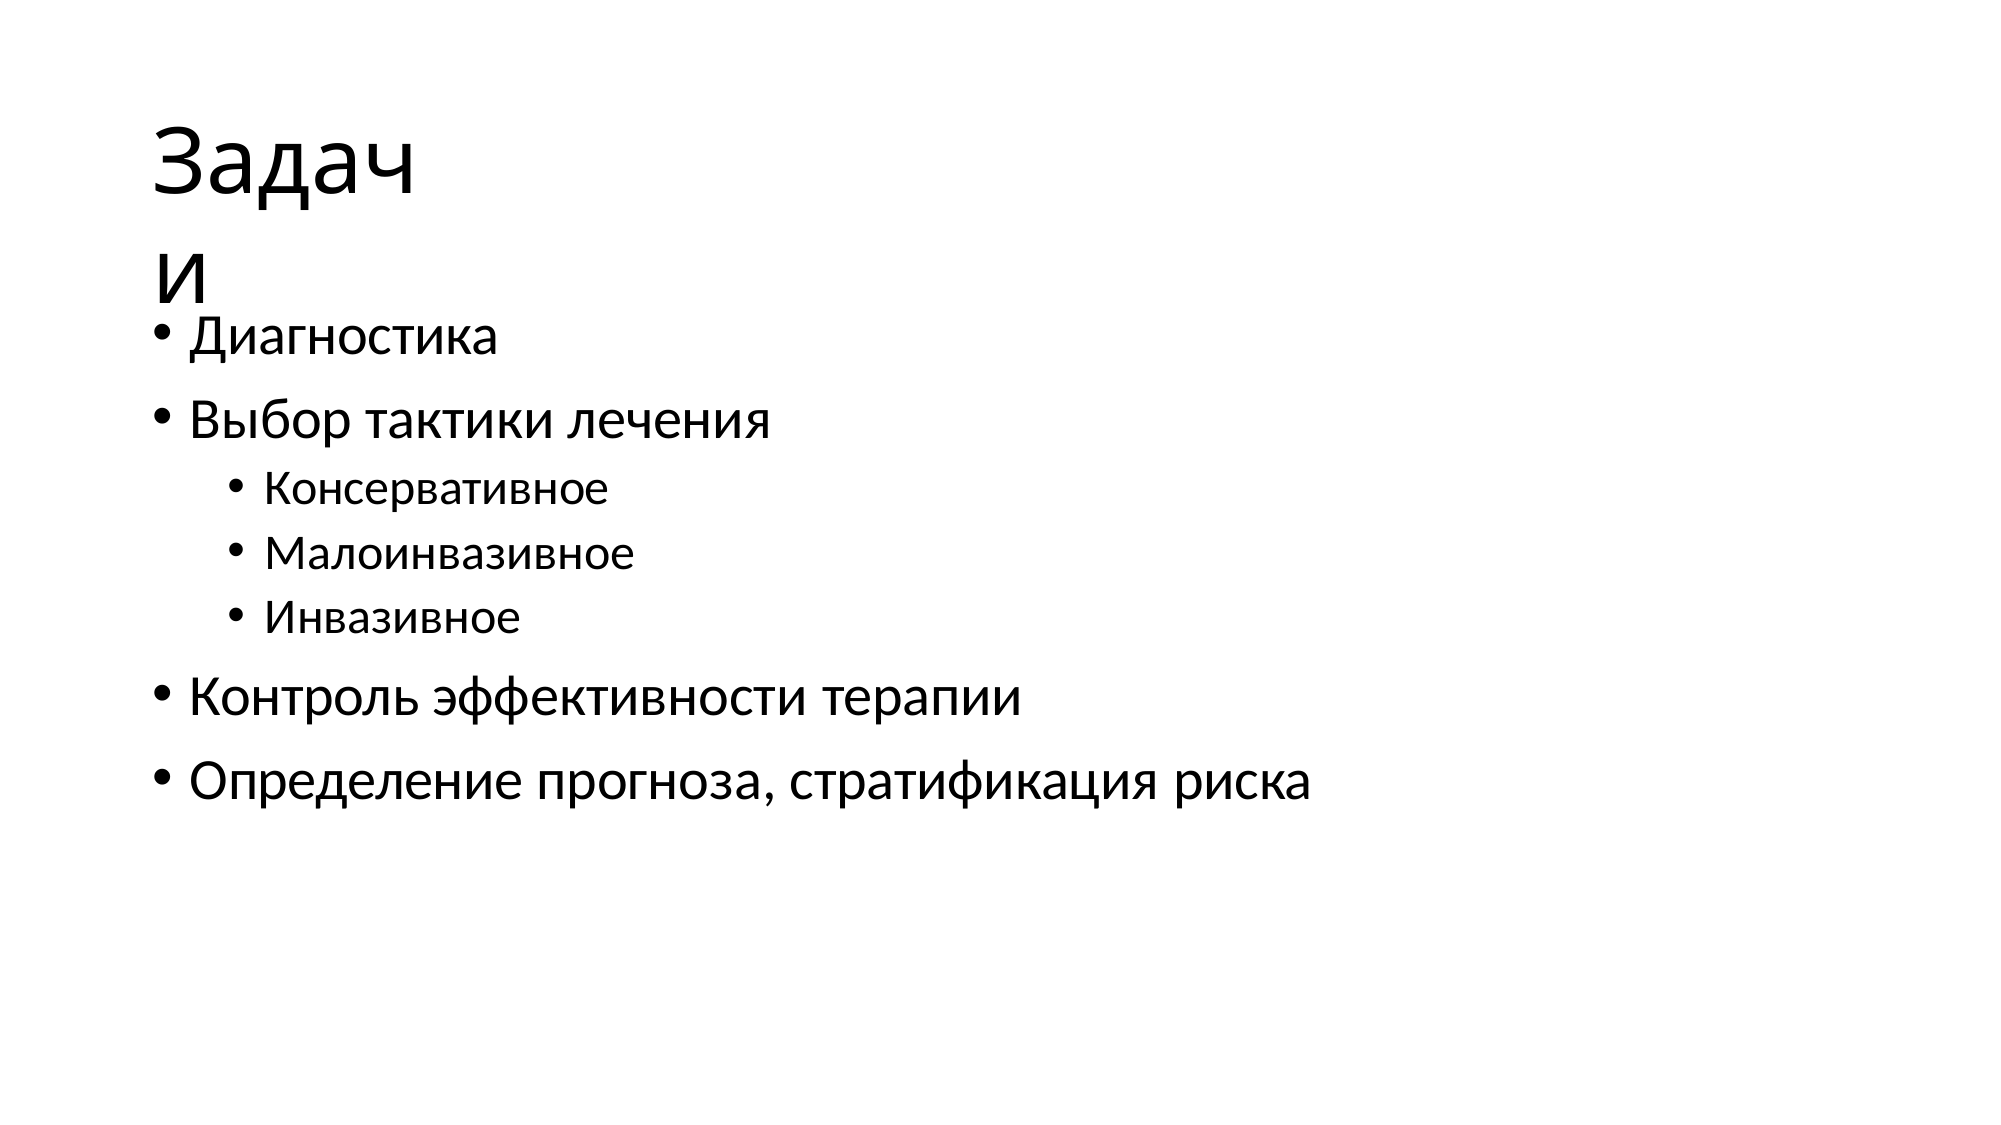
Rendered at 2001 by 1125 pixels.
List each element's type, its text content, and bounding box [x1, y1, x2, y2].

text_box Диагностика Выбор тактики лечения Консервативное Малоинвазивное Инвазивное Контроль эффективности терапии Определение прогноза, стратификация риска [150, 280, 1324, 811]
title Задачи [150, 100, 425, 280]
